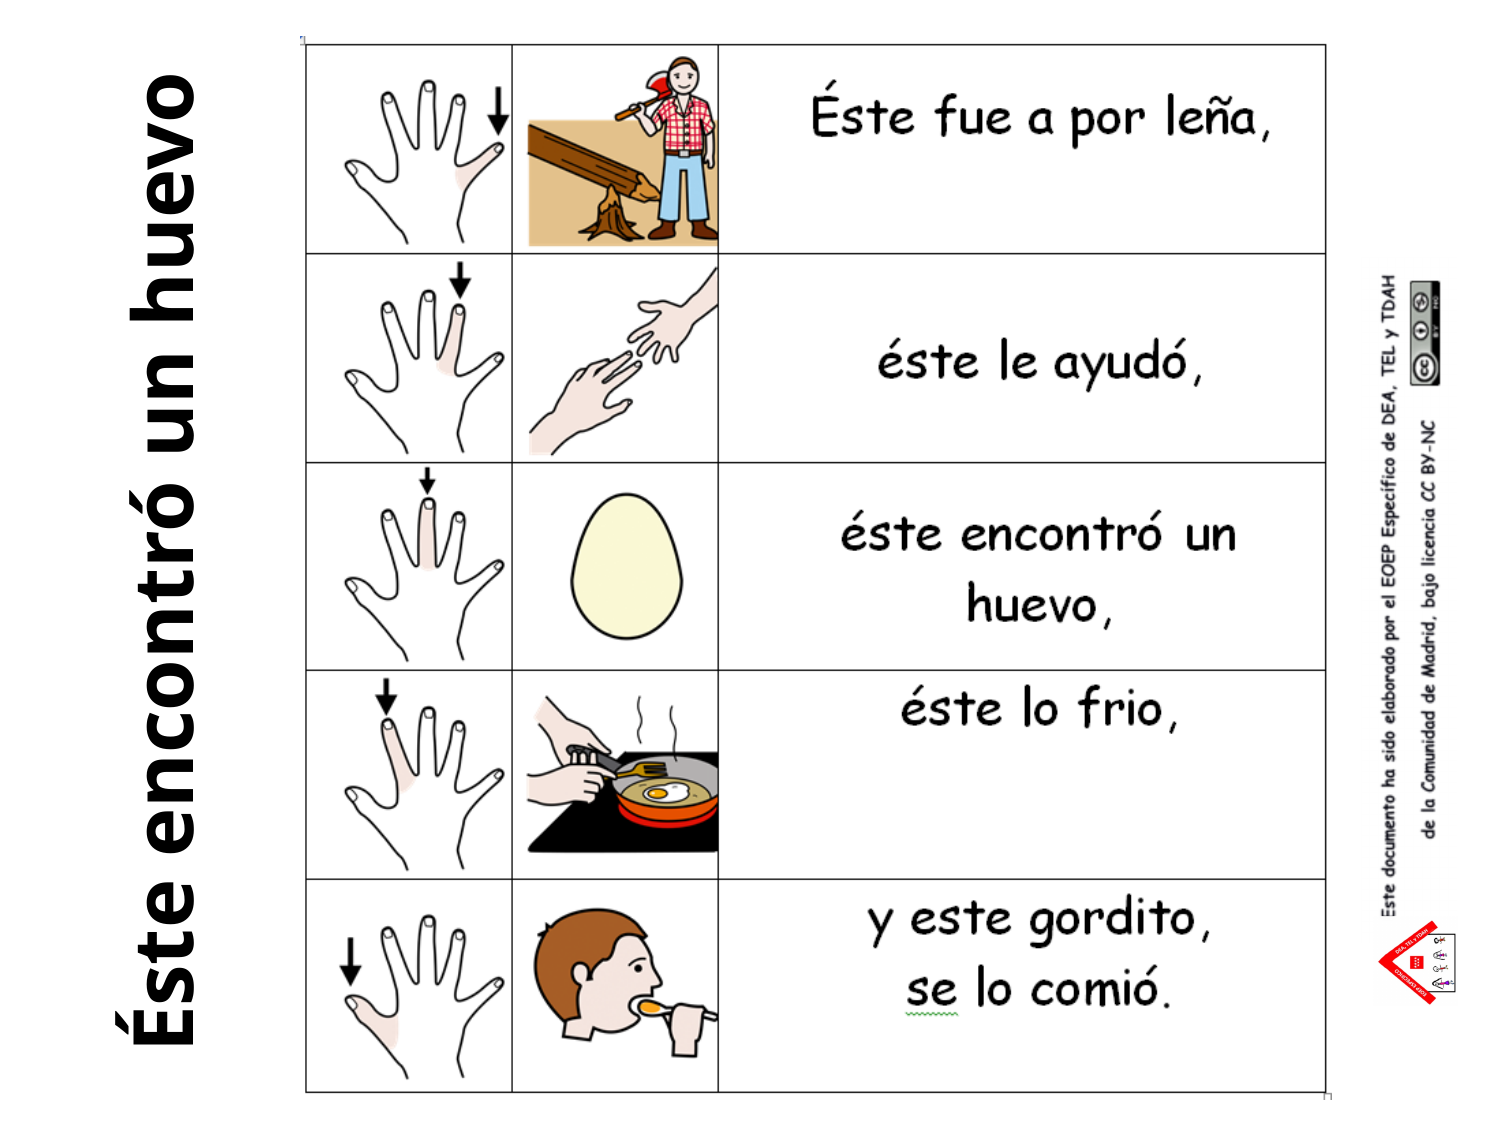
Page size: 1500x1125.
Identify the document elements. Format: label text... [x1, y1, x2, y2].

picture [300, 36, 1500, 1100]
title Éste encontró un huevo [17, 36, 297, 1089]
